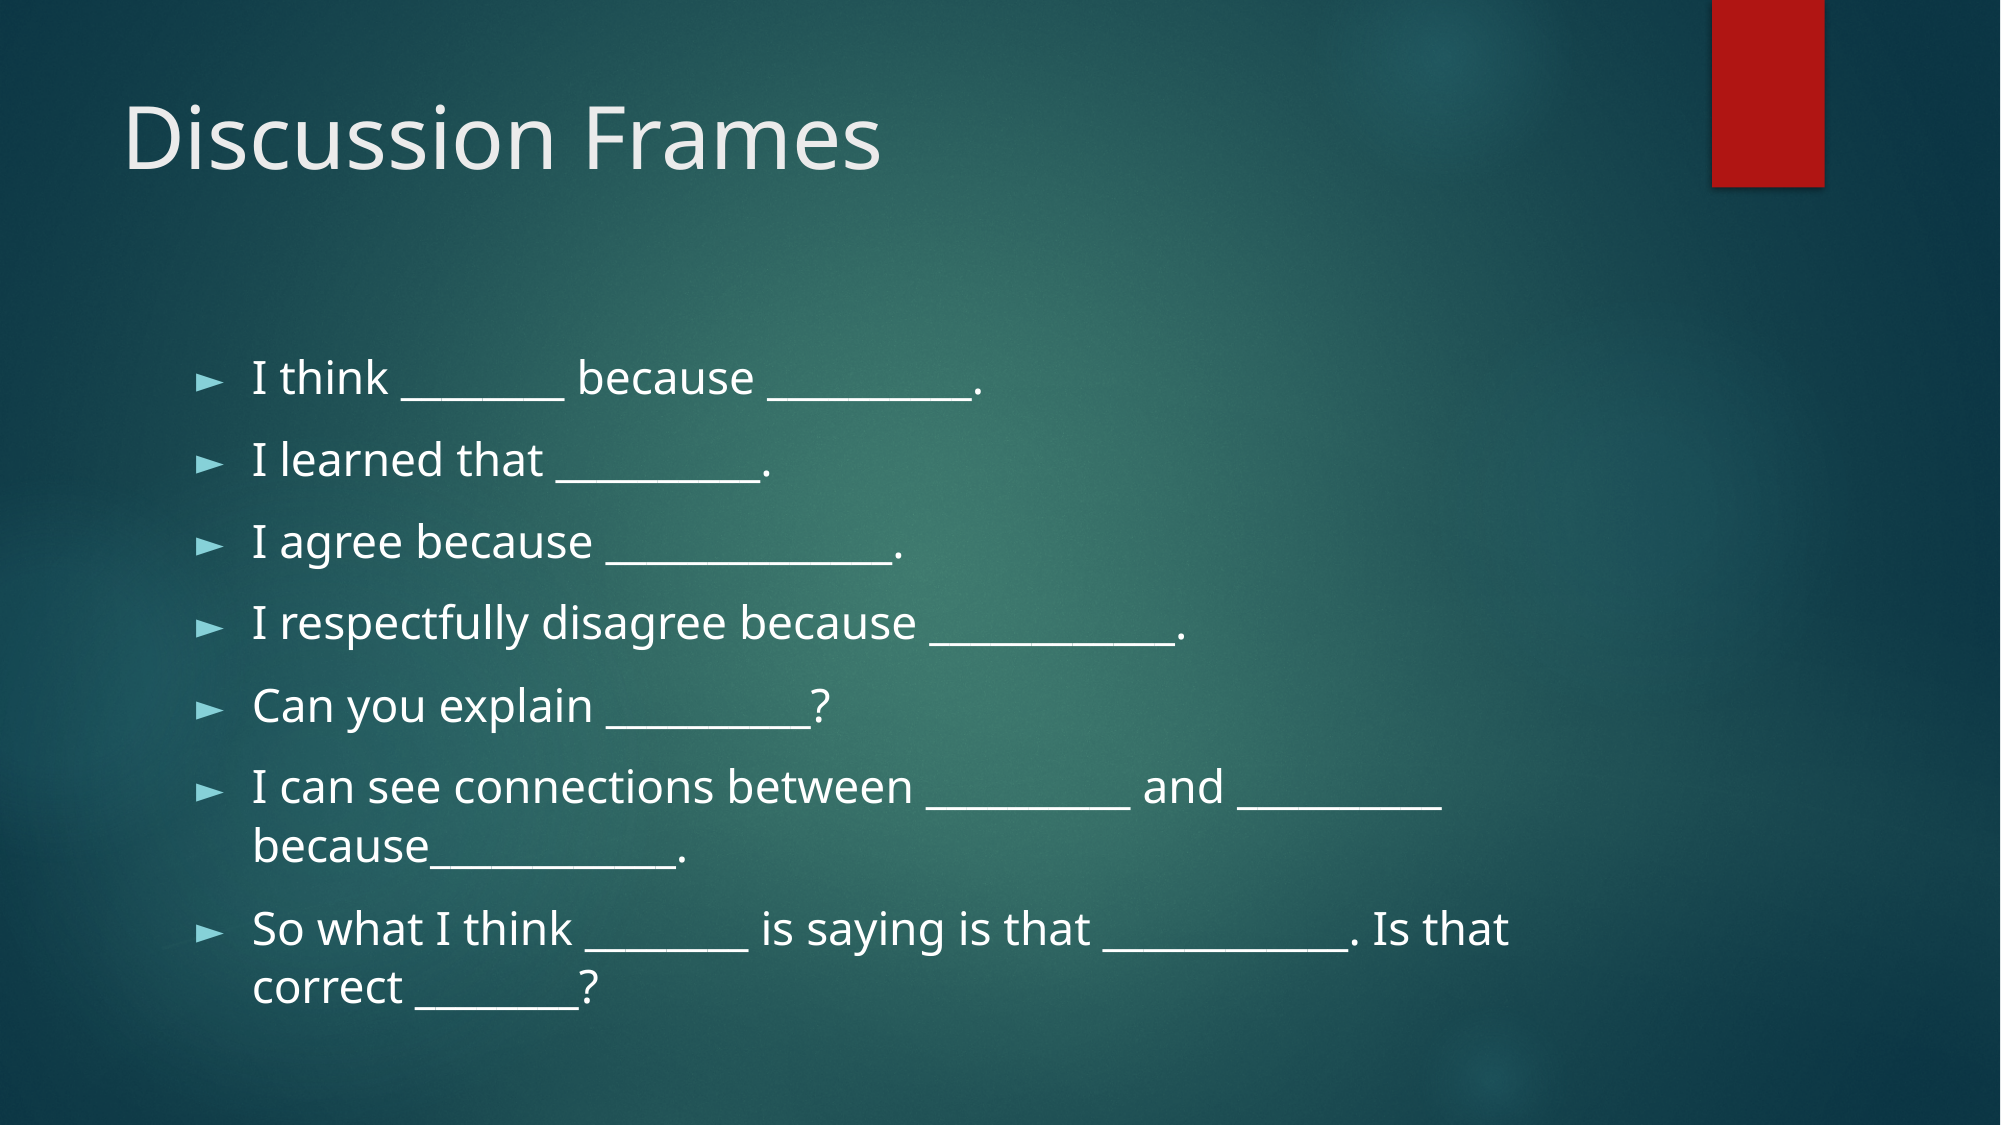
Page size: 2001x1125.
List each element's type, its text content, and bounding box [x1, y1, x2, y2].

title Discussion Frames [106, 74, 1649, 304]
picture [0, 0, 2001, 1125]
list I think ________ because __________. I learned that __________. I agree because ______________. I respectfully disagree because ____________. Can you explain __________? I can see connections between __________ and __________ because____________. So what I think ________ is saying is that ____________. Is that correct ________? [181, 336, 1649, 1025]
